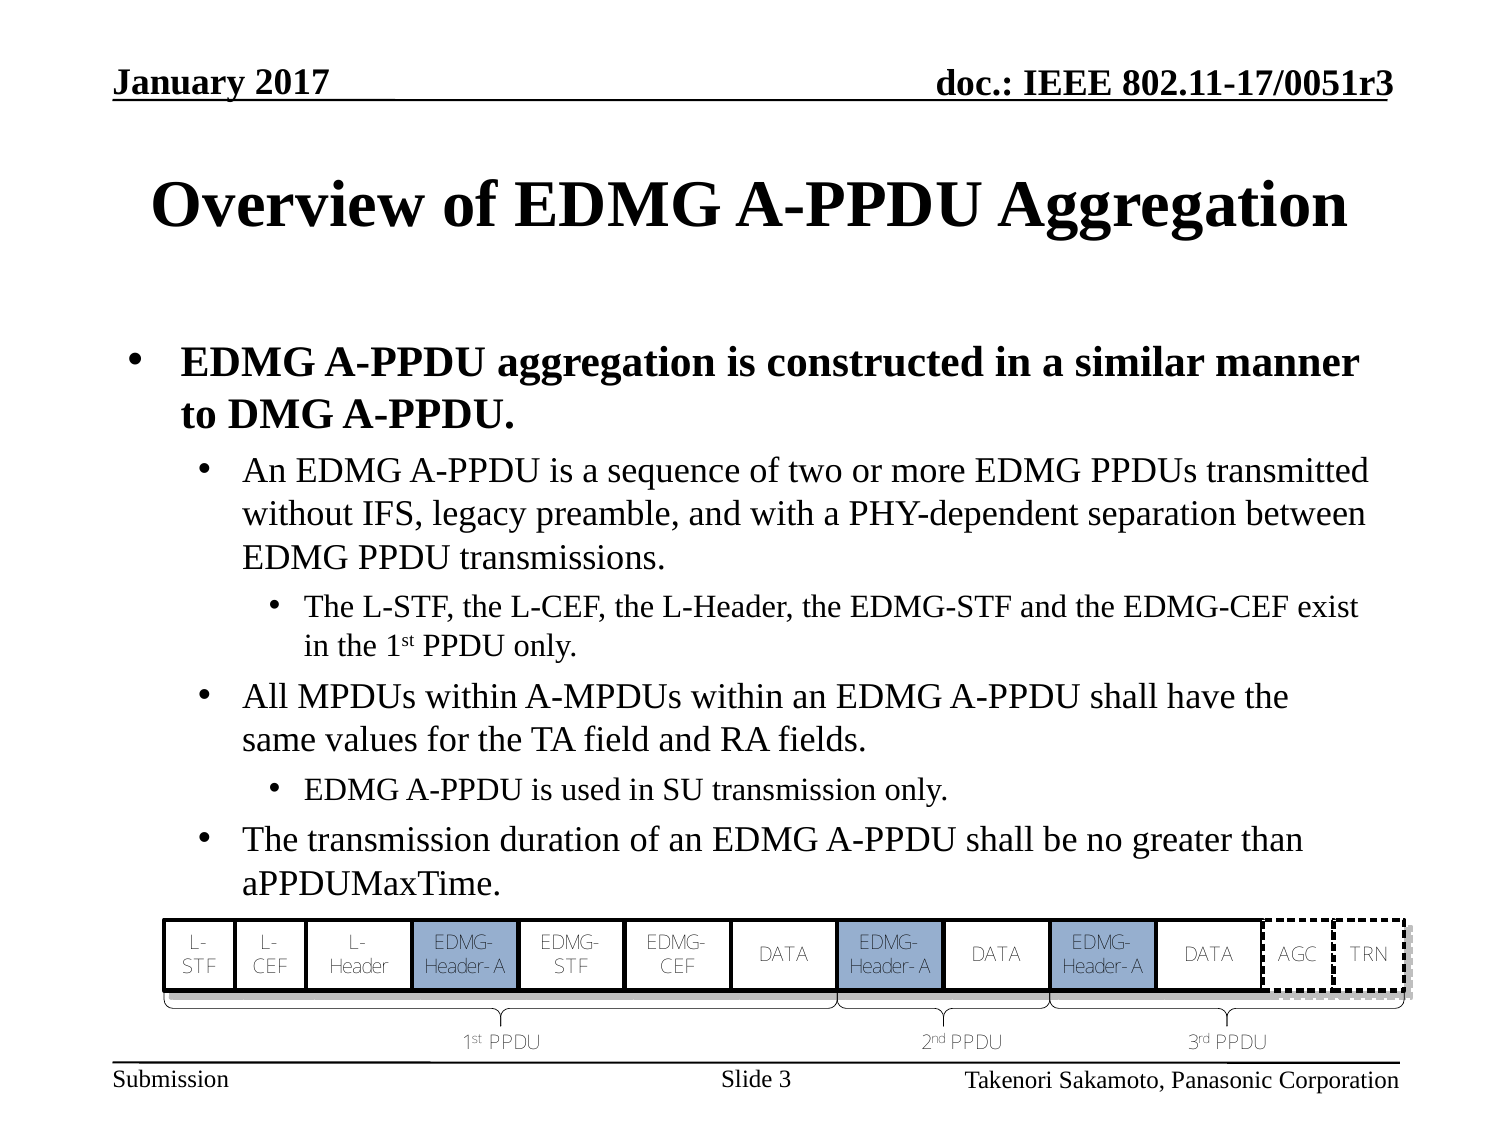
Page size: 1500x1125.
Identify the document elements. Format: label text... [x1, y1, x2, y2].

picture [159, 914, 1417, 1059]
slide_number Slide 3 [712, 1066, 800, 1123]
list EDMG A-PPDU aggregation is constructed in a similar manner to DMG A-PPDU. An EDMG A-PPDU is a sequence of two or more EDMG PPDUs transmitted without IFS, legacy preamble, and with a PHY-dependent separation between EDMG PPDU transmissions. The L-STF, the L-CEF, the L-Header, the EDMG-STF and the EDMG-CEF exist in the 1st PPDU only. All MPDUs within A-MPDUs within an EDMG A-PPDU shall have the same values for the TA field and RA fields. EDMG A-PPDU is used in SU transmission only. The transmission duration of an EDMG A-PPDU shall be no greater than aPPDUMaxTime. [112, 324, 1388, 916]
title Overview of EDMG A-PPDU Aggregation [112, 112, 1388, 288]
